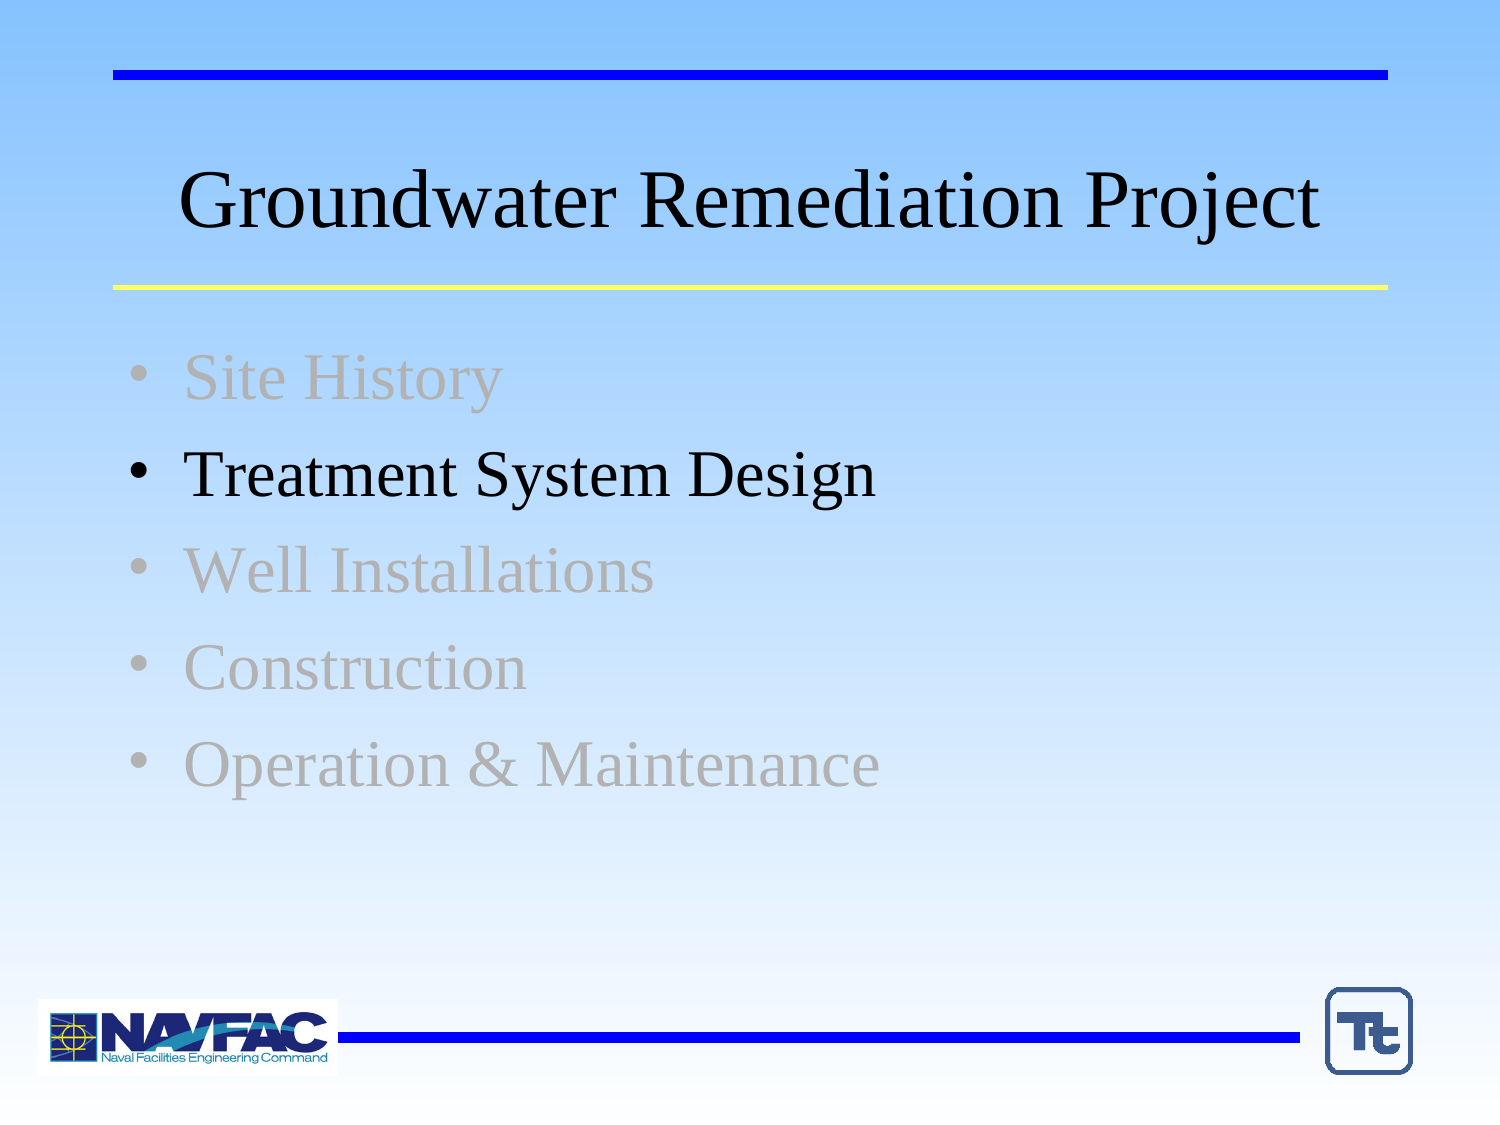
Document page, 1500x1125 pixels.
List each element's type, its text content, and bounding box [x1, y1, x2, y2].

title Groundwater Remediation Project [112, 99, 1388, 288]
picture [1325, 987, 1413, 1075]
picture [37, 999, 338, 1076]
list Site History Treatment System Design Well Installations Construction Operation & Maintenance [112, 324, 1388, 1000]
